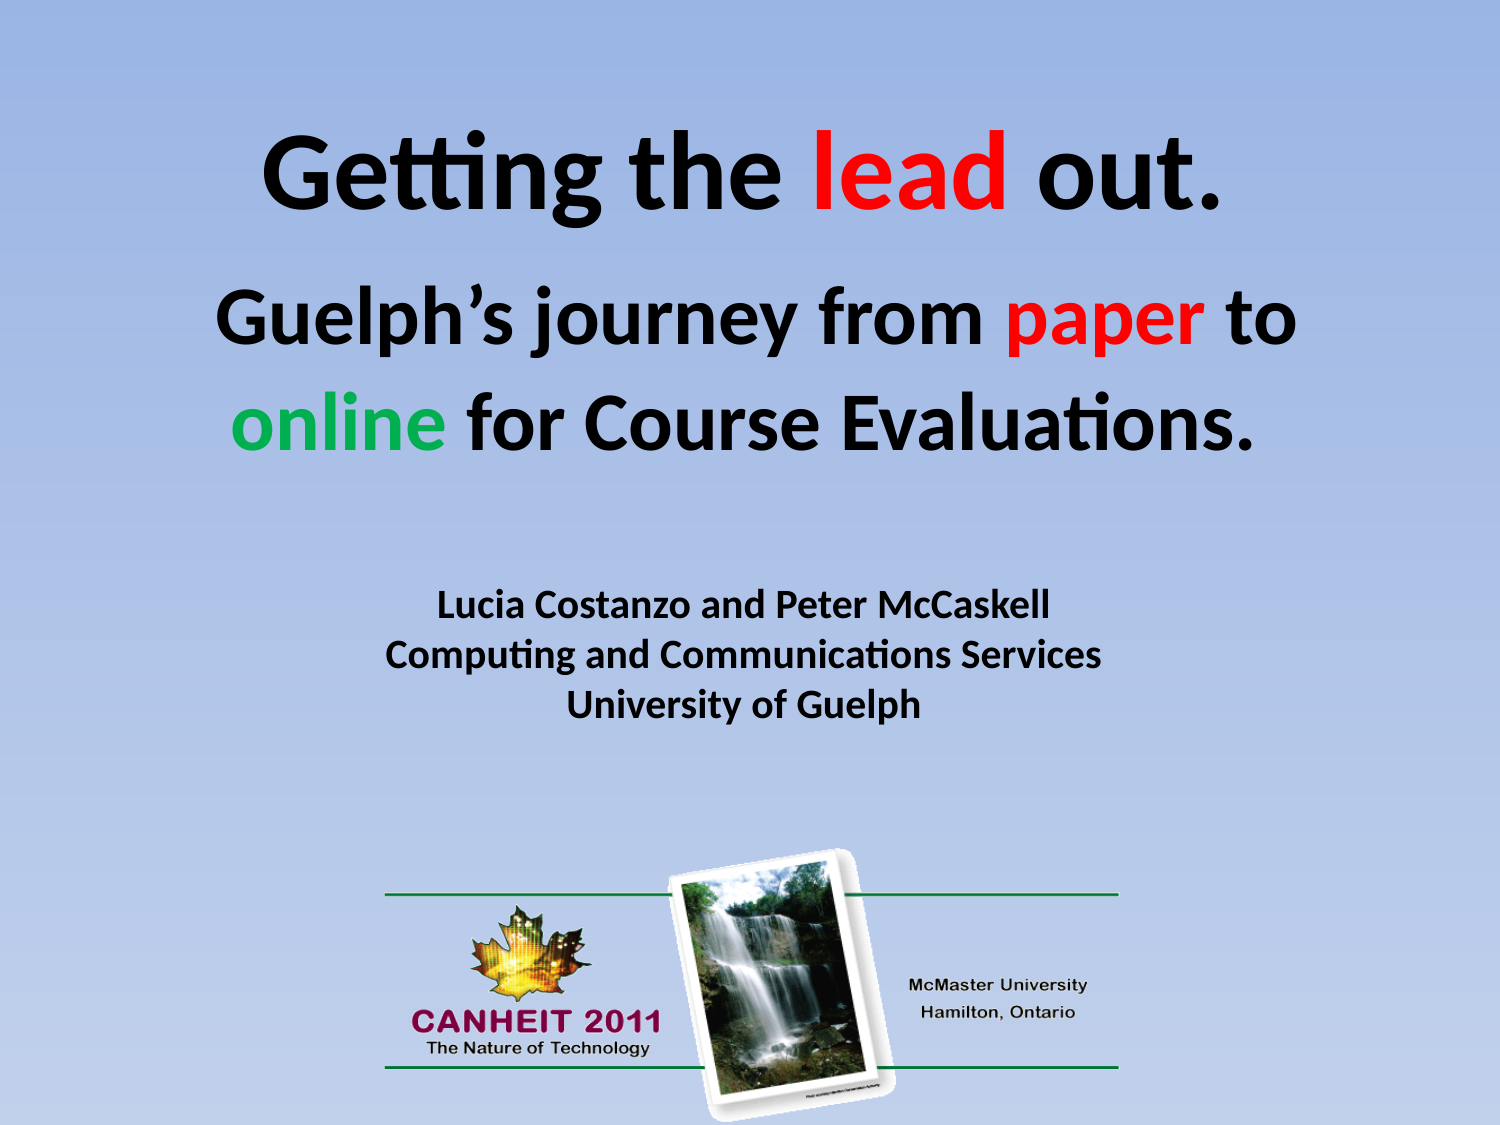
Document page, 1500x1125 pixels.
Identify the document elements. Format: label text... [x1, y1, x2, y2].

text_box Getting the lead out. Guelph’s journey from paper to online for Course Evaluations. Lucia Costanzo and Peter McCaskell Computing and Communications Services University of Guelph [112, 89, 1376, 845]
picture [371, 845, 1140, 1125]
